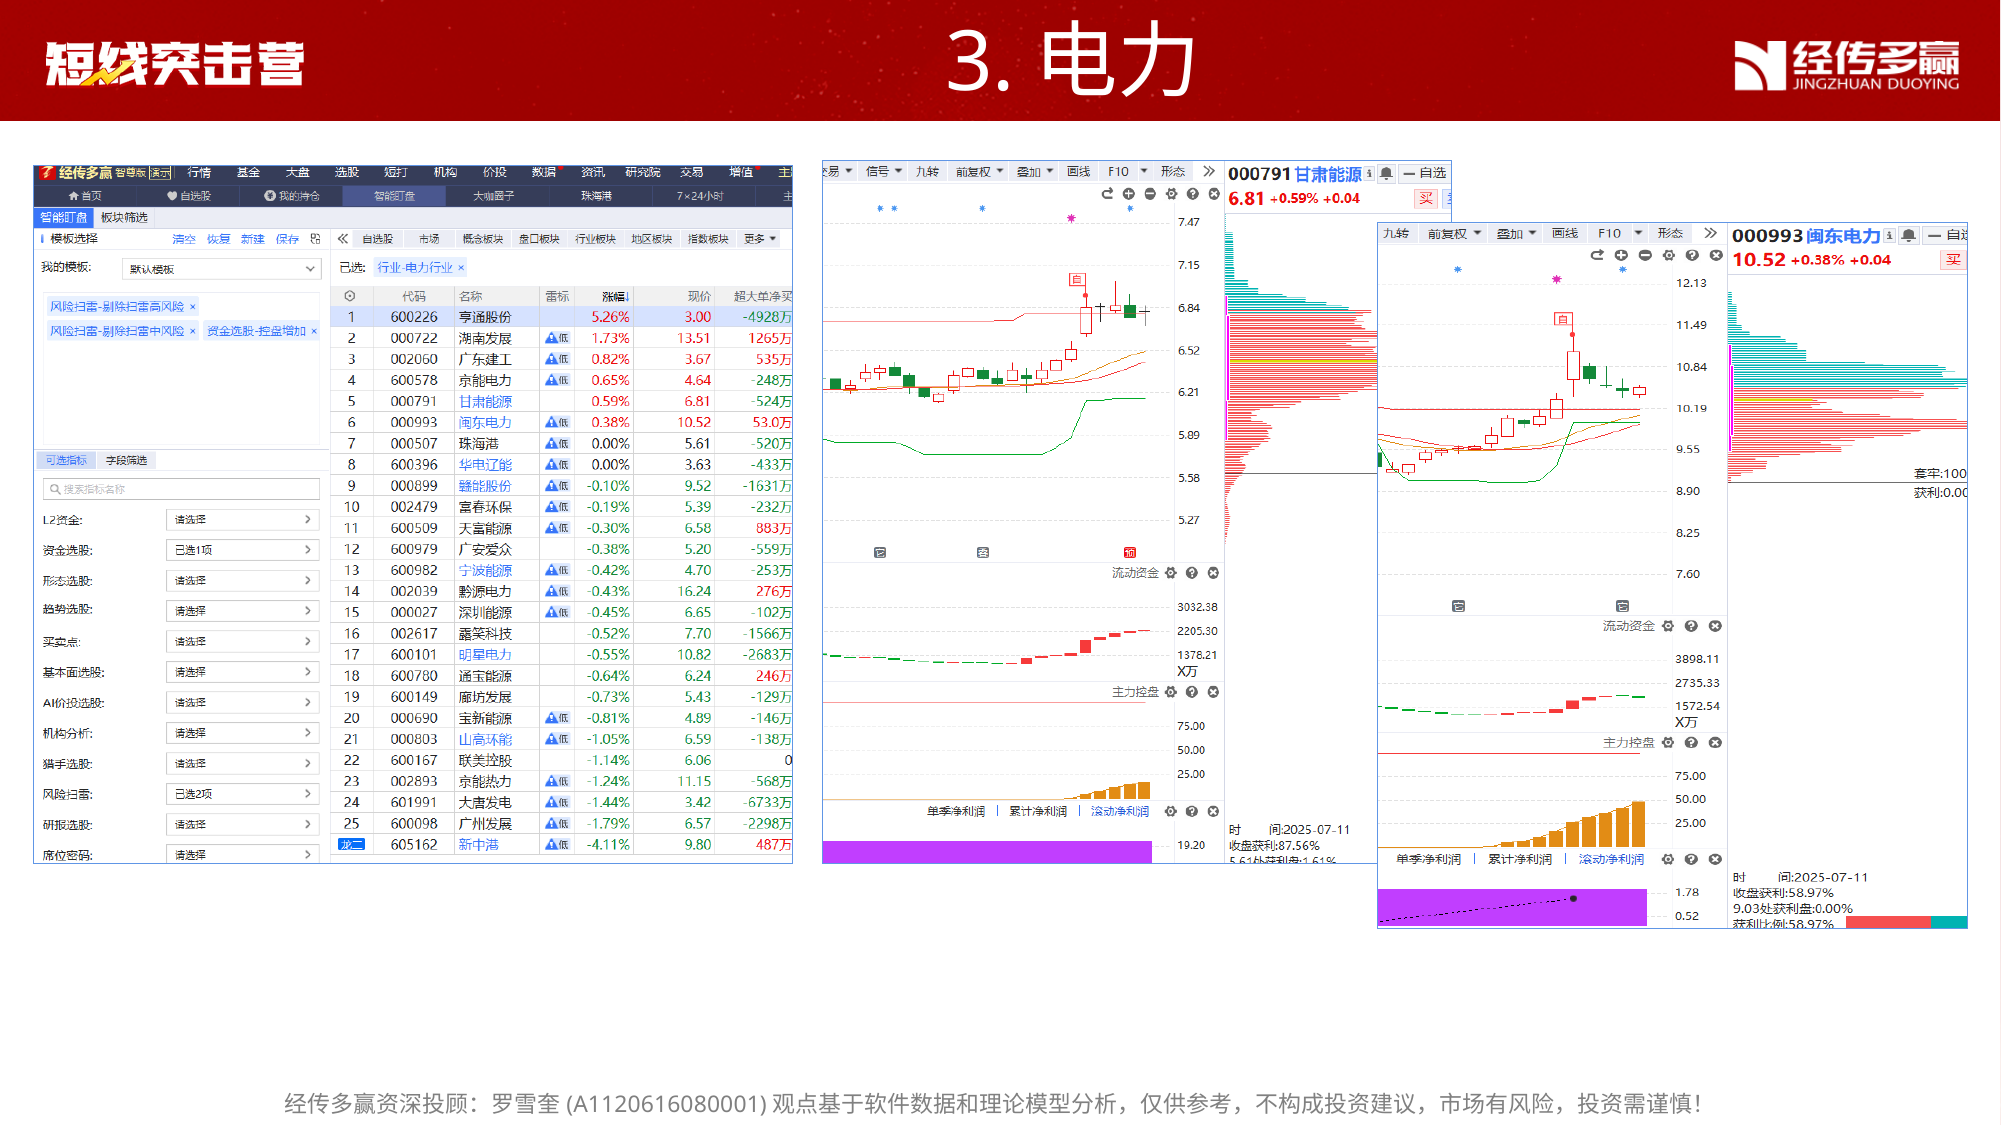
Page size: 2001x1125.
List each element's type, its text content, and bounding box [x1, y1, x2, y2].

picture [33, 165, 793, 864]
picture [0, 0, 2001, 121]
text_box 3.电力 [284, 0, 1862, 120]
picture [822, 160, 1968, 930]
